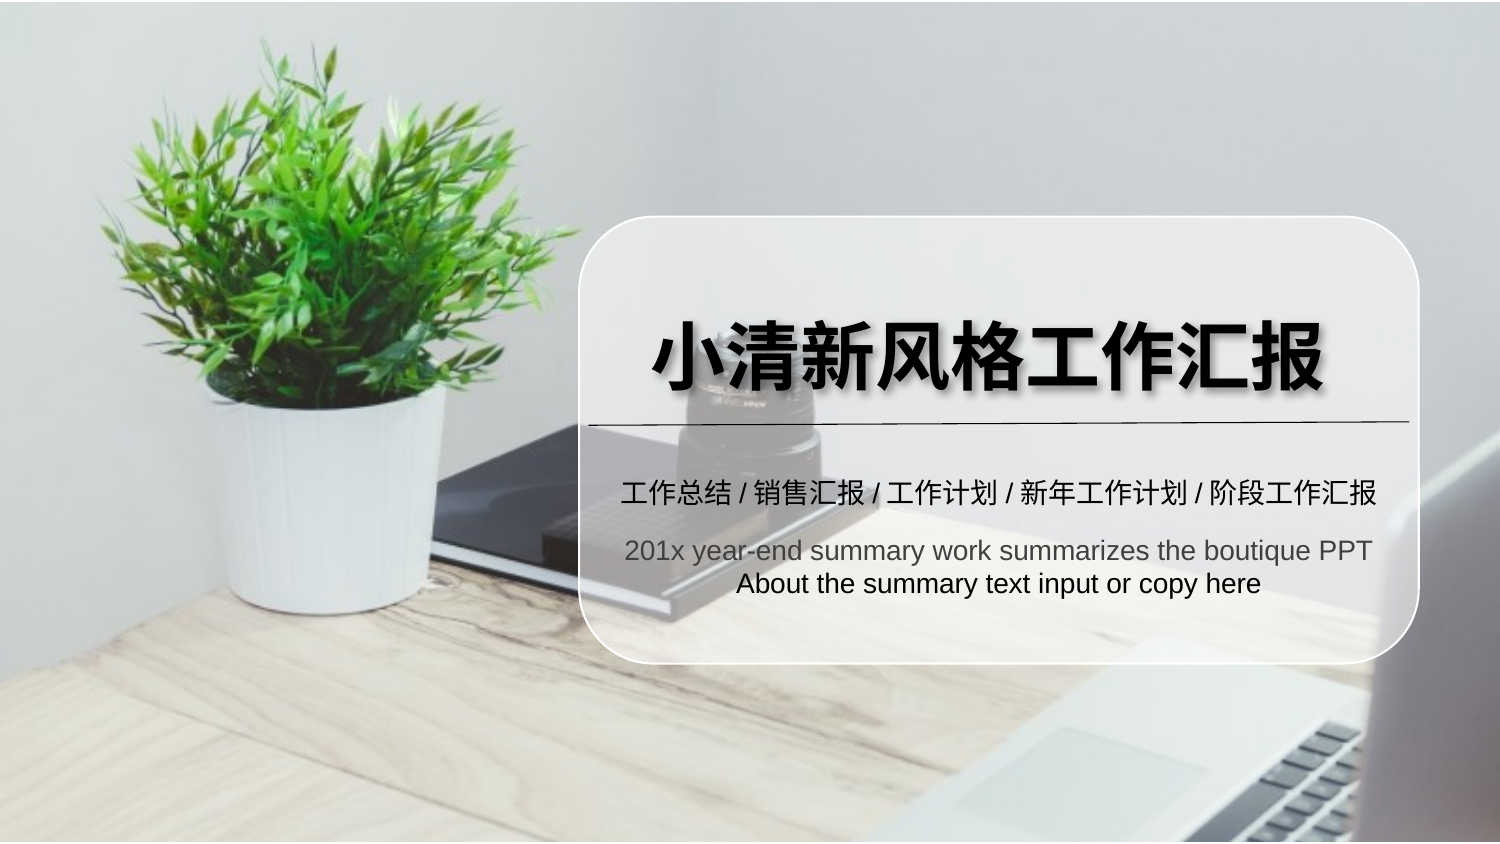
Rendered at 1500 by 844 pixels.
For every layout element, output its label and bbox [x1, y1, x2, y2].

picture [0, 2, 1500, 842]
text_box [588, 421, 1410, 426]
